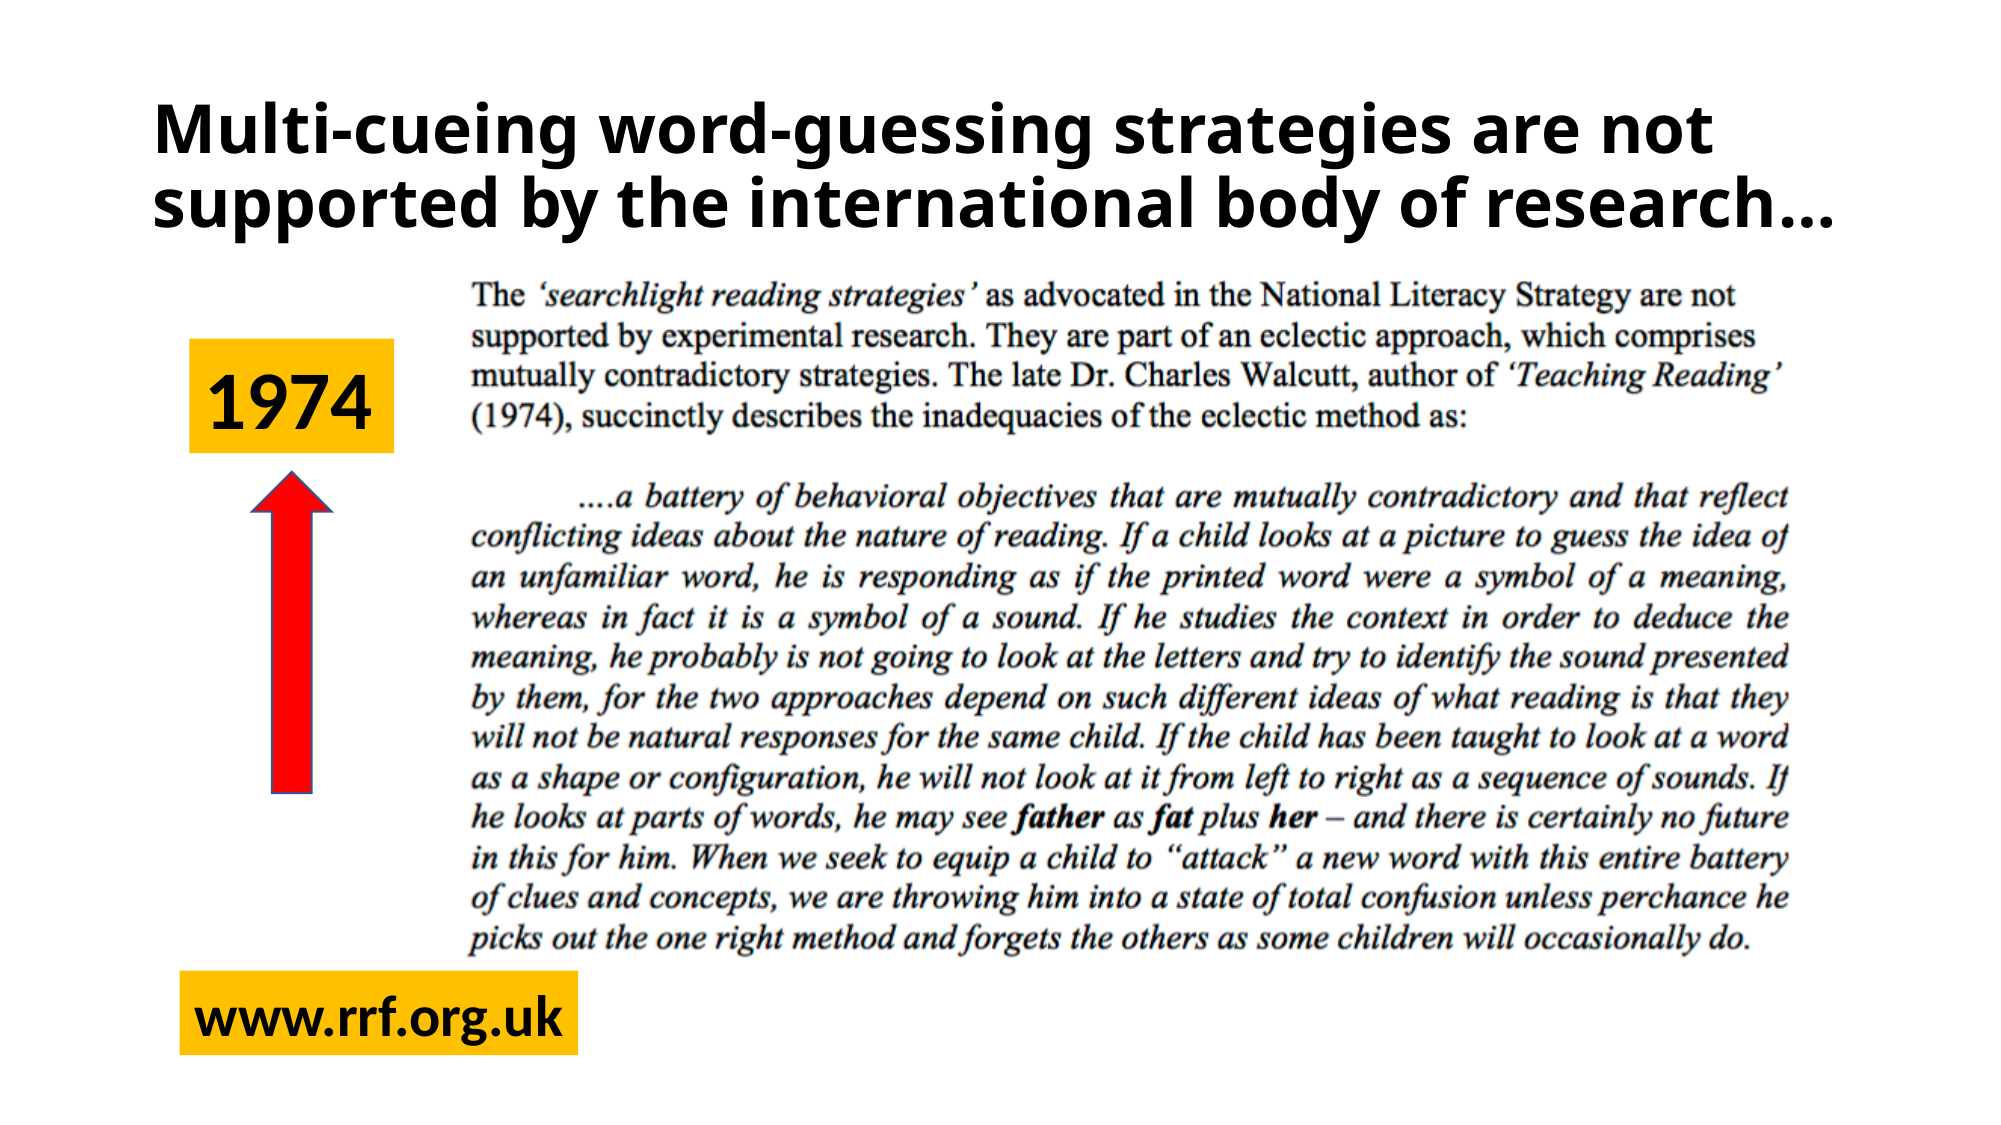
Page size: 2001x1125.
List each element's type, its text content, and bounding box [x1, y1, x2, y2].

text_box 1974 [189, 338, 395, 454]
text_box [249, 470, 334, 795]
title Multi-cueing word-guessing strategies are not supported by the international body of research… [137, 59, 1863, 278]
text_box www.rrf.org.uk [179, 970, 579, 1056]
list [446, 256, 1814, 971]
